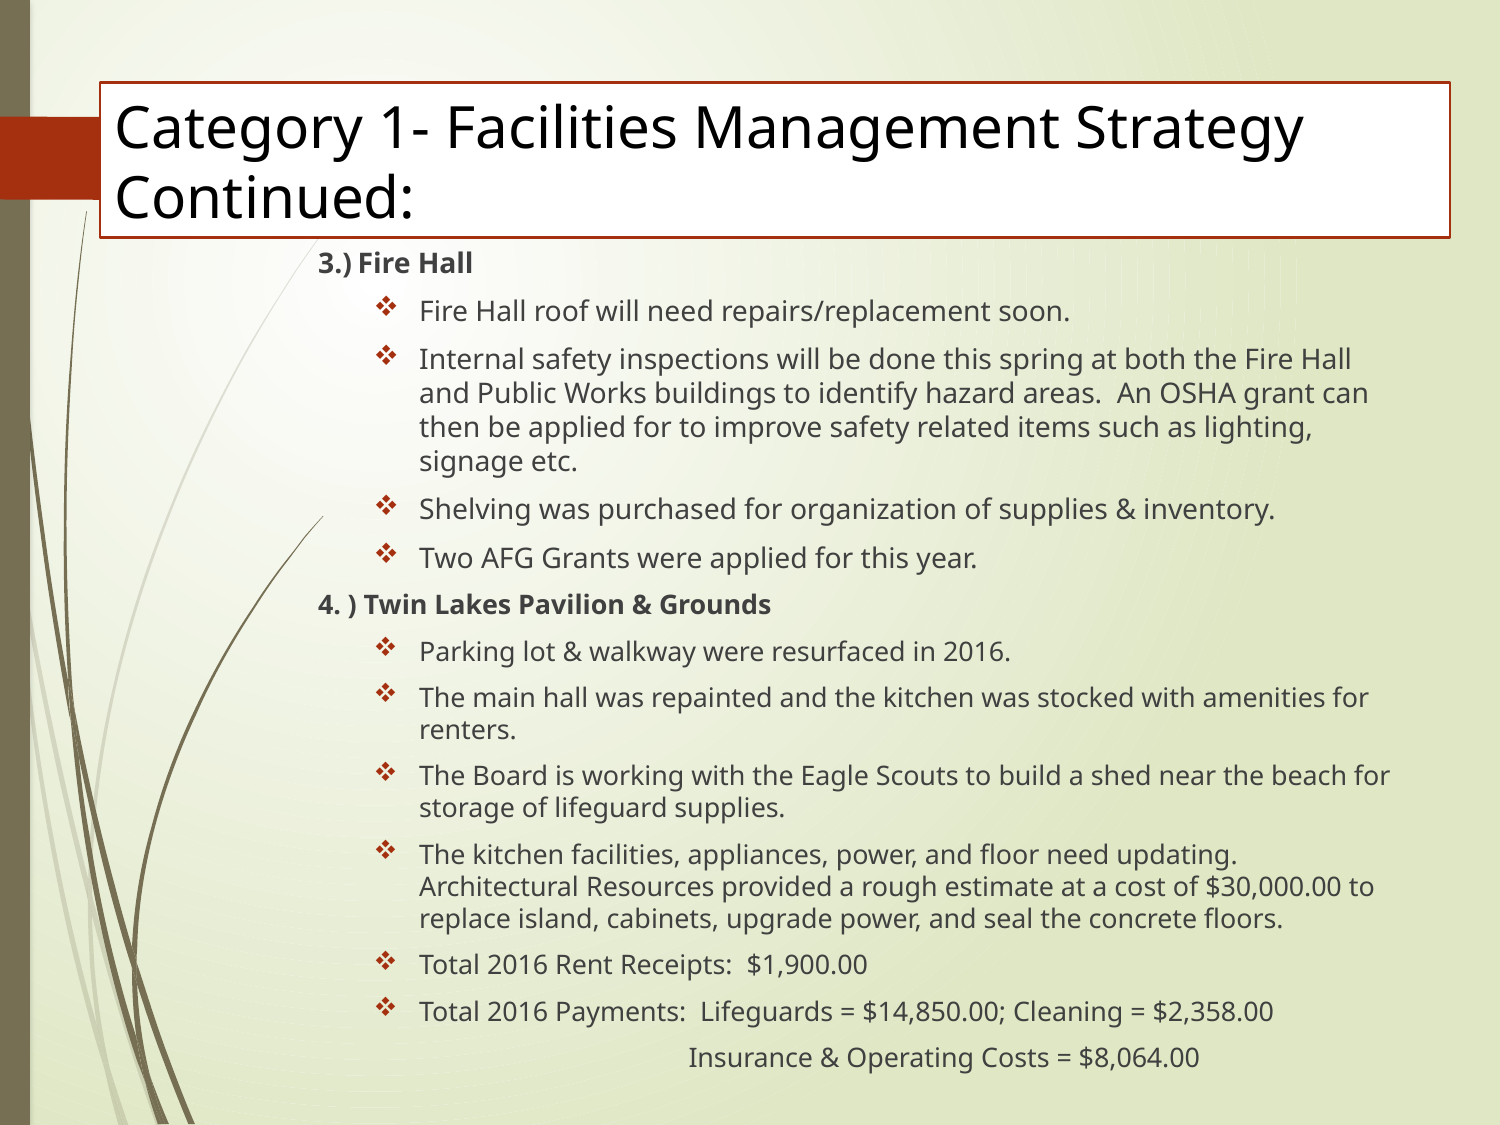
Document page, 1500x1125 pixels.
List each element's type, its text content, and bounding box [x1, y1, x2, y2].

title Category 1- Facilities Management Strategy Continued: [99, 81, 1451, 239]
list 3.) Fire Hall Fire Hall roof will need repairs/replacement soon. Internal safety inspections will be done this spring at both the Fire Hall and Public Works buildings to identify hazard areas. An OSHA grant can then be applied for to improve safety related items such as lighting, signage etc. Shelving was purchased for organization of supplies & inventory. Two AFG Grants were applied for this year. 4. ) Twin Lakes Pavilion & Grounds Parking lot & walkway were resurfaced in 2016. The main hall was repainted and the kitchen was stocked with amenities for renters. The Board is working with the Eagle Scouts to build a shed near the beach for storage of lifeguard supplies. The kitchen facilities, appliances, power, and floor need updating. Architectural Resources provided a rough estimate at a cost of $30,000.00 to replace island, cabinets, upgrade power, and seal the concrete floors. Total 2016 Rent Receipts: $1,900.00 Total 2016 Payments: Lifeguards = $14,850.00; Cleaning = $2,358.00 Insurance & Operating Costs = $8,064.00 [285, 237, 1424, 1088]
